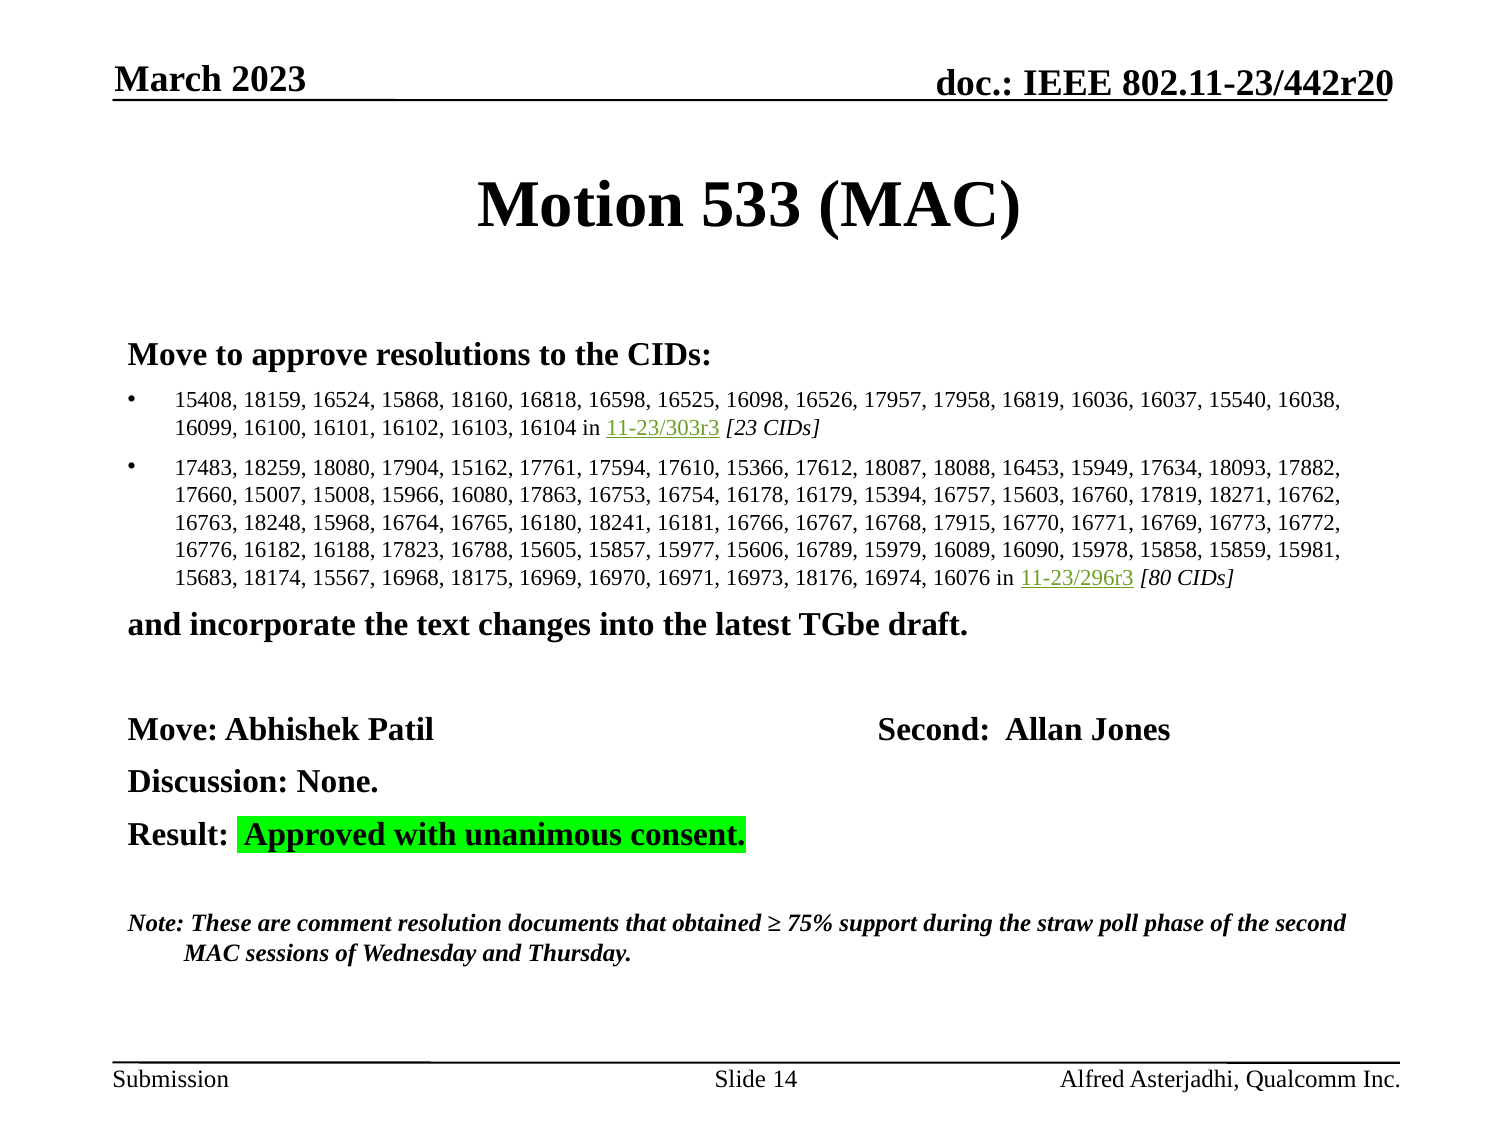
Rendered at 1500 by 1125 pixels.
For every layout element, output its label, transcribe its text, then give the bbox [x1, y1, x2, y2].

footer Alfred Asterjadhi, Qualcomm Inc. [878, 1061, 1402, 1093]
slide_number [114, 54, 423, 100]
list Move to approve resolutions to the CIDs: 15408, 18159, 16524, 15868, 18160, 16818, 16598, 16525, 16098, 16526, 17957, 17958, 16819, 16036, 16037, 15540, 16038, 16099, 16100, 16101, 16102, 16103, 16104 in 11-23/303r3 [23 CIDs] 17483, 18259, 18080, 17904, 15162, 17761, 17594, 17610, 15366, 17612, 18087, 18088, 16453, 15949, 17634, 18093, 17882, 17660, 15007, 15008, 15966, 16080, 17863, 16753, 16754, 16178, 16179, 15394, 16757, 15603, 16760, 17819, 18271, 16762, 16763, 18248, 15968, 16764, 16765, 16180, 18241, 16181, 16766, 16767, 16768, 17915, 16770, 16771, 16769, 16773, 16772, 16776, 16182, 16188, 17823, 16788, 15605, 15857, 15977, 15606, 16789, 15979, 16089, 16090, 15978, 15858, 15859, 15981, 15683, 18174, 15567, 16968, 18175, 16969, 16970, 16971, 16973, 18176, 16974, 16076 in 11-23/296r3 [80 CIDs] and incorporate the text changes into the latest TGbe draft. Move: Abhishek Patil Second: Allan Jones Discussion: None. Result: Approved with unanimous consent. Note: These are comment resolution documents that obtained ≥ 75% support during the straw poll phase of the second MAC sessions of Wednesday and Thursday. [112, 324, 1388, 1063]
slide_number Slide 14 [712, 1061, 800, 1123]
title Motion 533 (MAC) [112, 112, 1388, 288]
